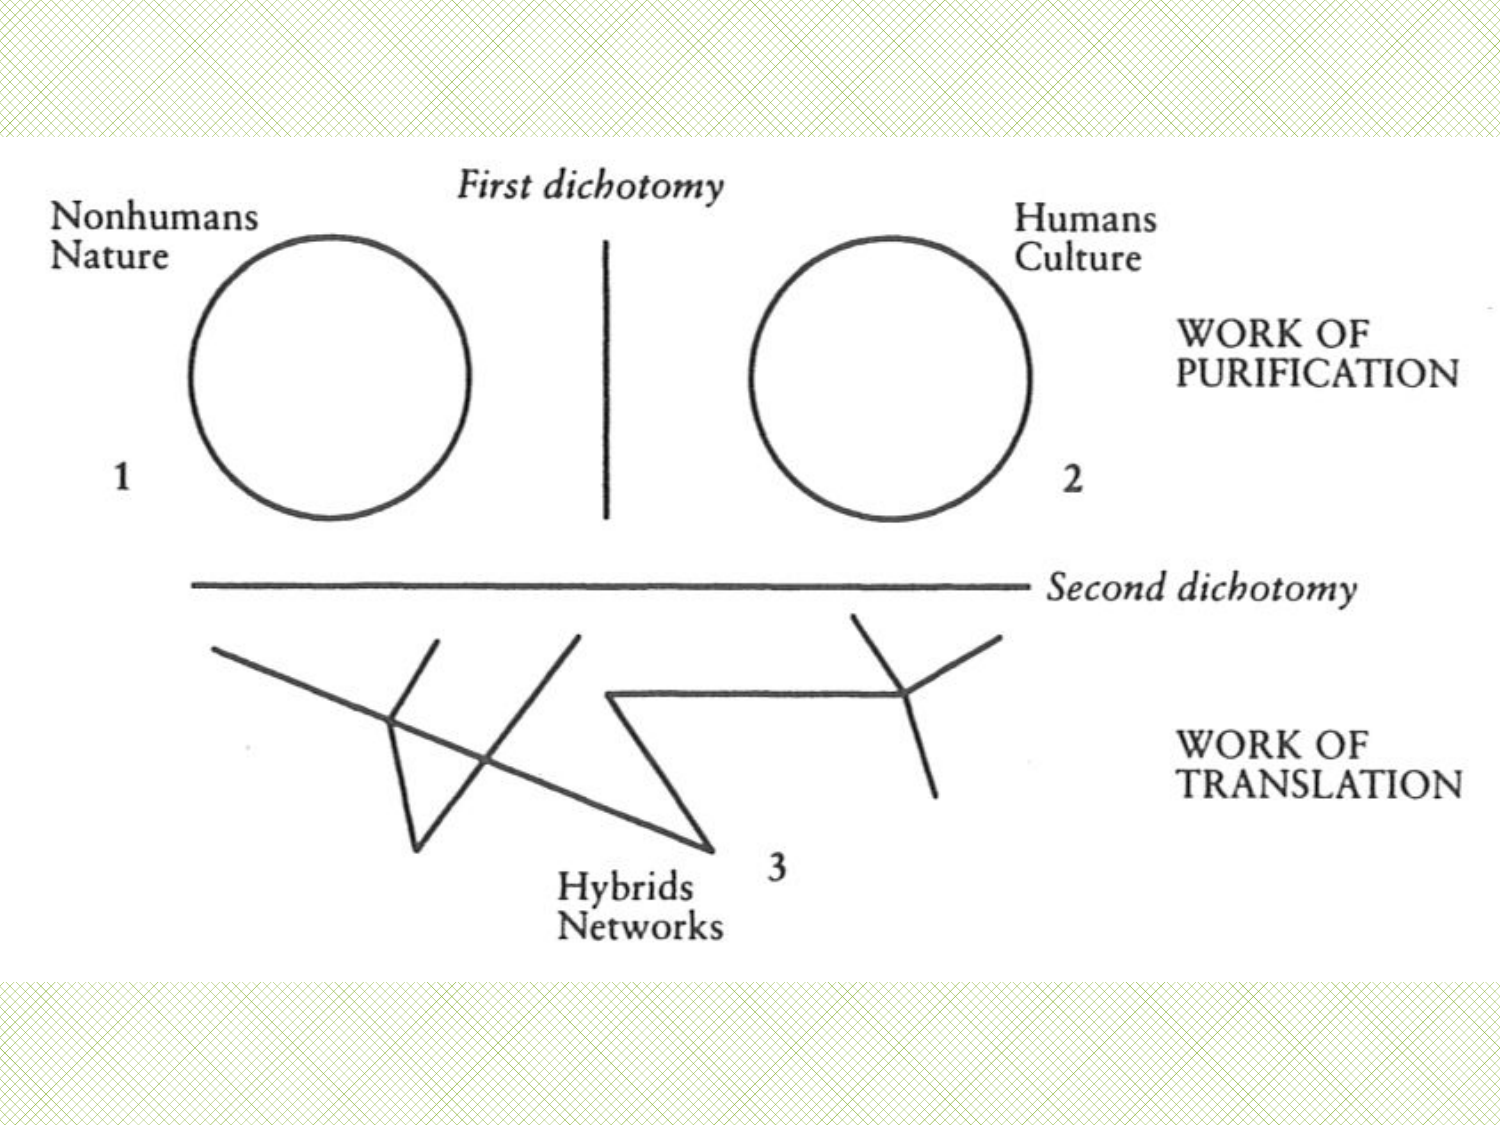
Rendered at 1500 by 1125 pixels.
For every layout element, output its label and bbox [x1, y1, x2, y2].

picture [0, 136, 1500, 982]
